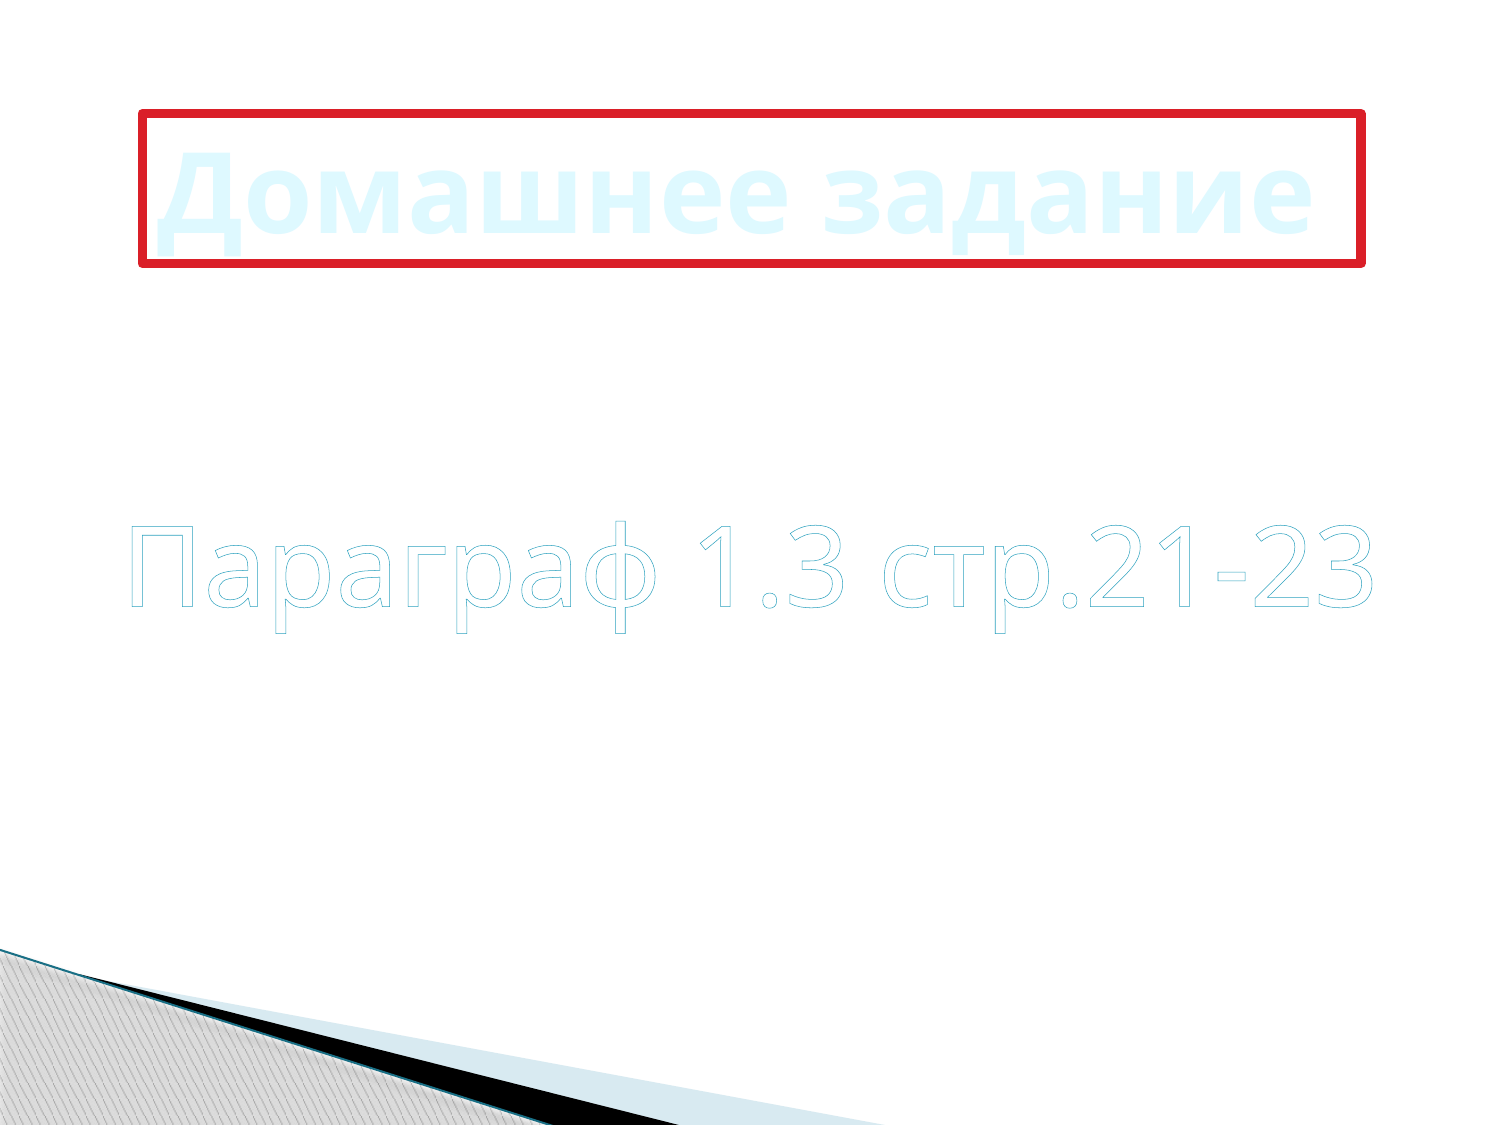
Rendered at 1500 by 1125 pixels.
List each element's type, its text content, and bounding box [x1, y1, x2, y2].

text_box Параграф 1.3 стр.21-23 [106, 486, 1394, 637]
text_box Домашнее задание [138, 109, 1366, 268]
